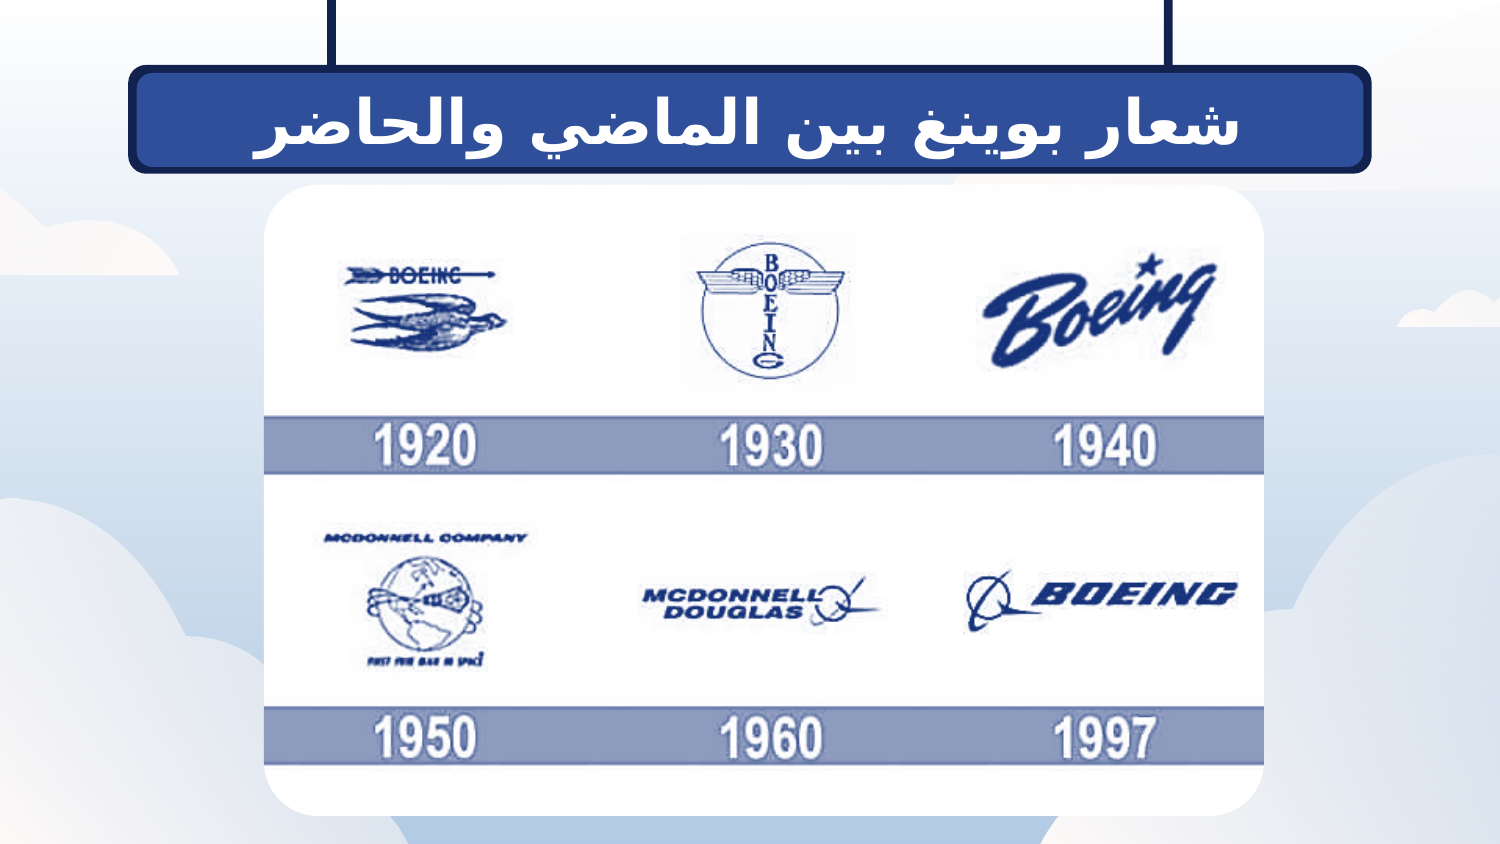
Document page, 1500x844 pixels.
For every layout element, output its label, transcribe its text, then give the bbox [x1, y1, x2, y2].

title شعار بوينغ بين الماضي والحاضر [88, 66, 1412, 173]
picture [263, 184, 1265, 817]
